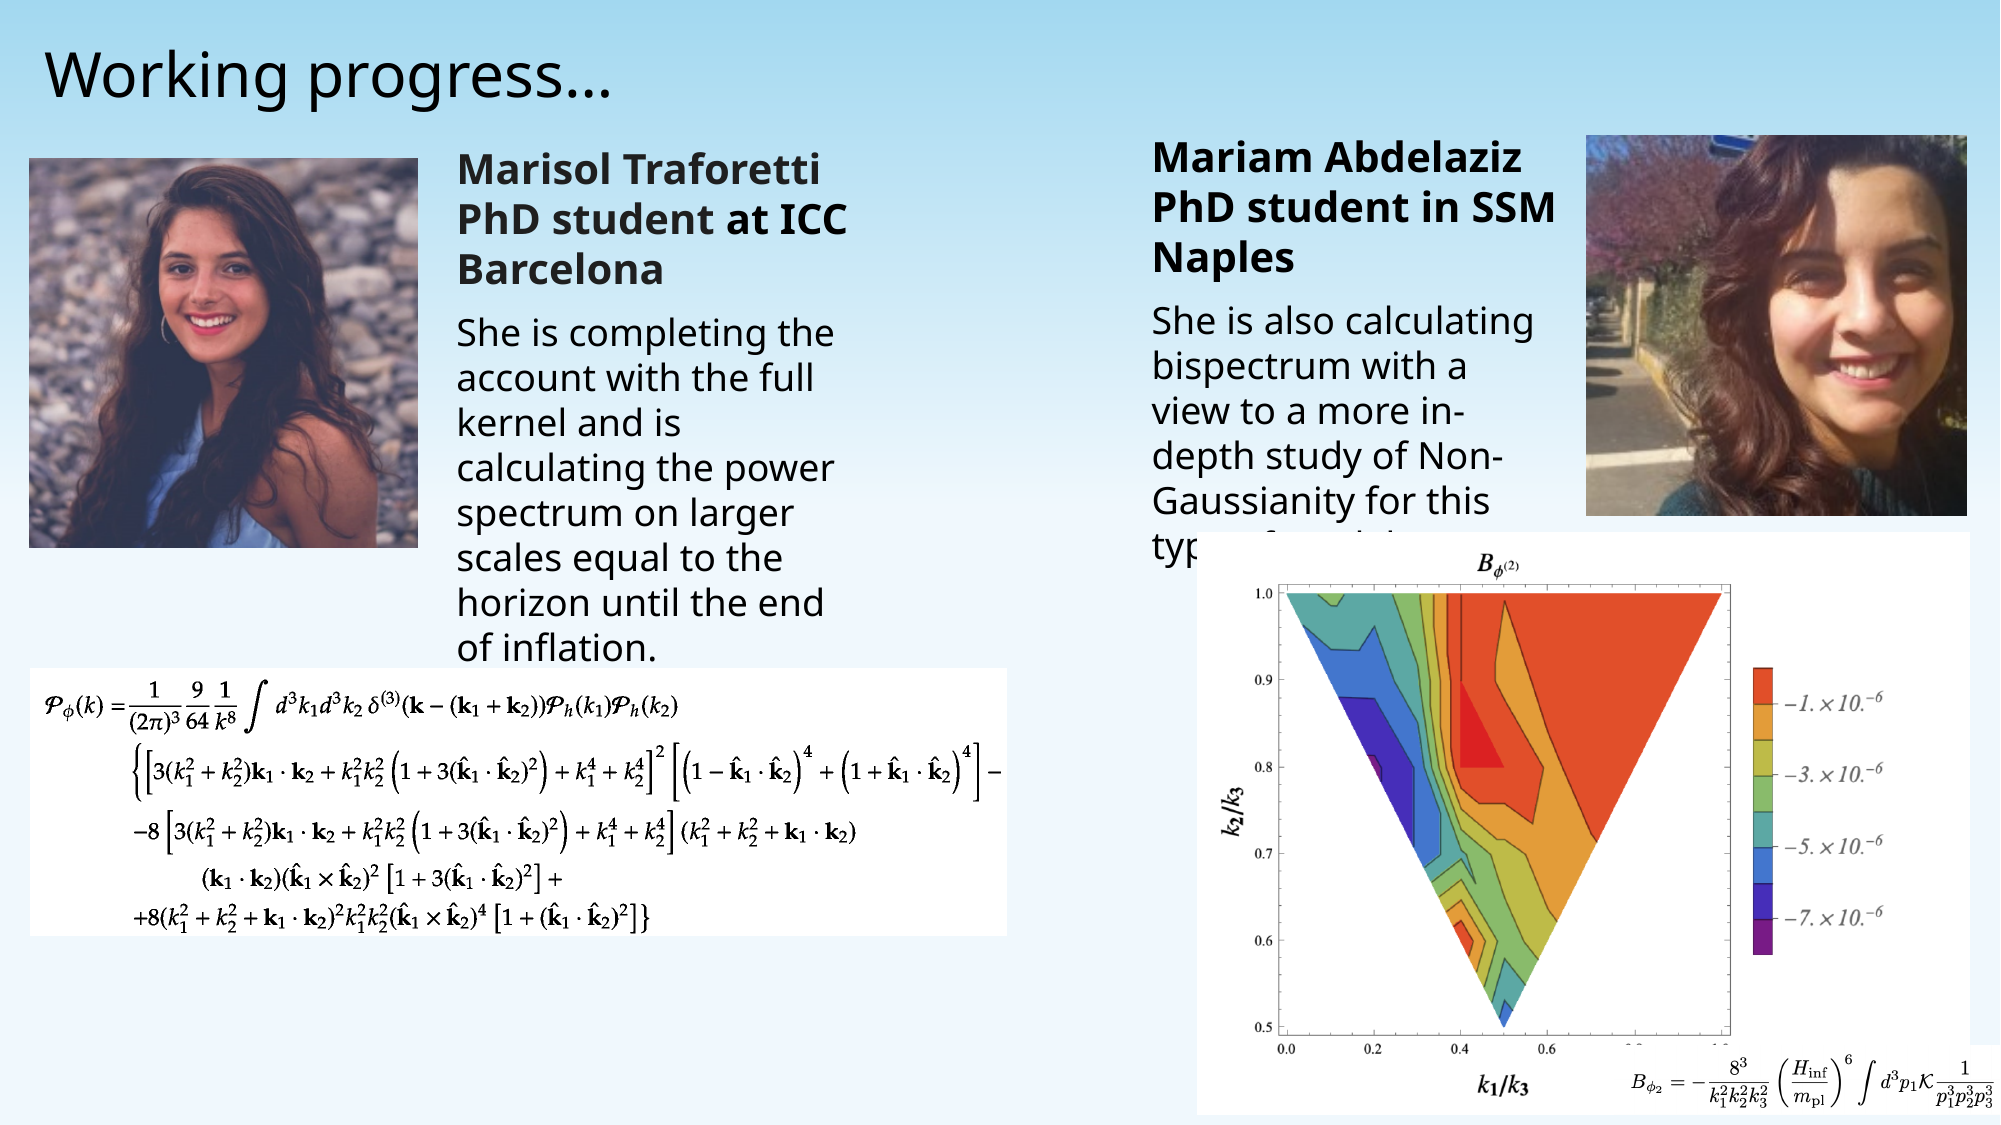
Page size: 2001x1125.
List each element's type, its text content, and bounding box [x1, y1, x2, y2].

picture [1197, 531, 2000, 1116]
text_box She is completing the account with the full kernel and is calculating the power spectrum on larger scales equal to the horizon until the end of inflation. [441, 301, 882, 667]
text_box Mariam Abdelaziz PhD student in SSM Naples [1136, 123, 1587, 288]
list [1586, 134, 1968, 516]
text_box She is also calculating bispectrum with a view to a more in-depth study of Non-Gaussianity for this type of model. [1136, 289, 1563, 575]
text_box Marisol Traforetti PhD student at ICC Barcelona [441, 135, 928, 301]
picture [29, 667, 1008, 936]
title Working progress… [29, 35, 709, 120]
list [28, 158, 418, 548]
